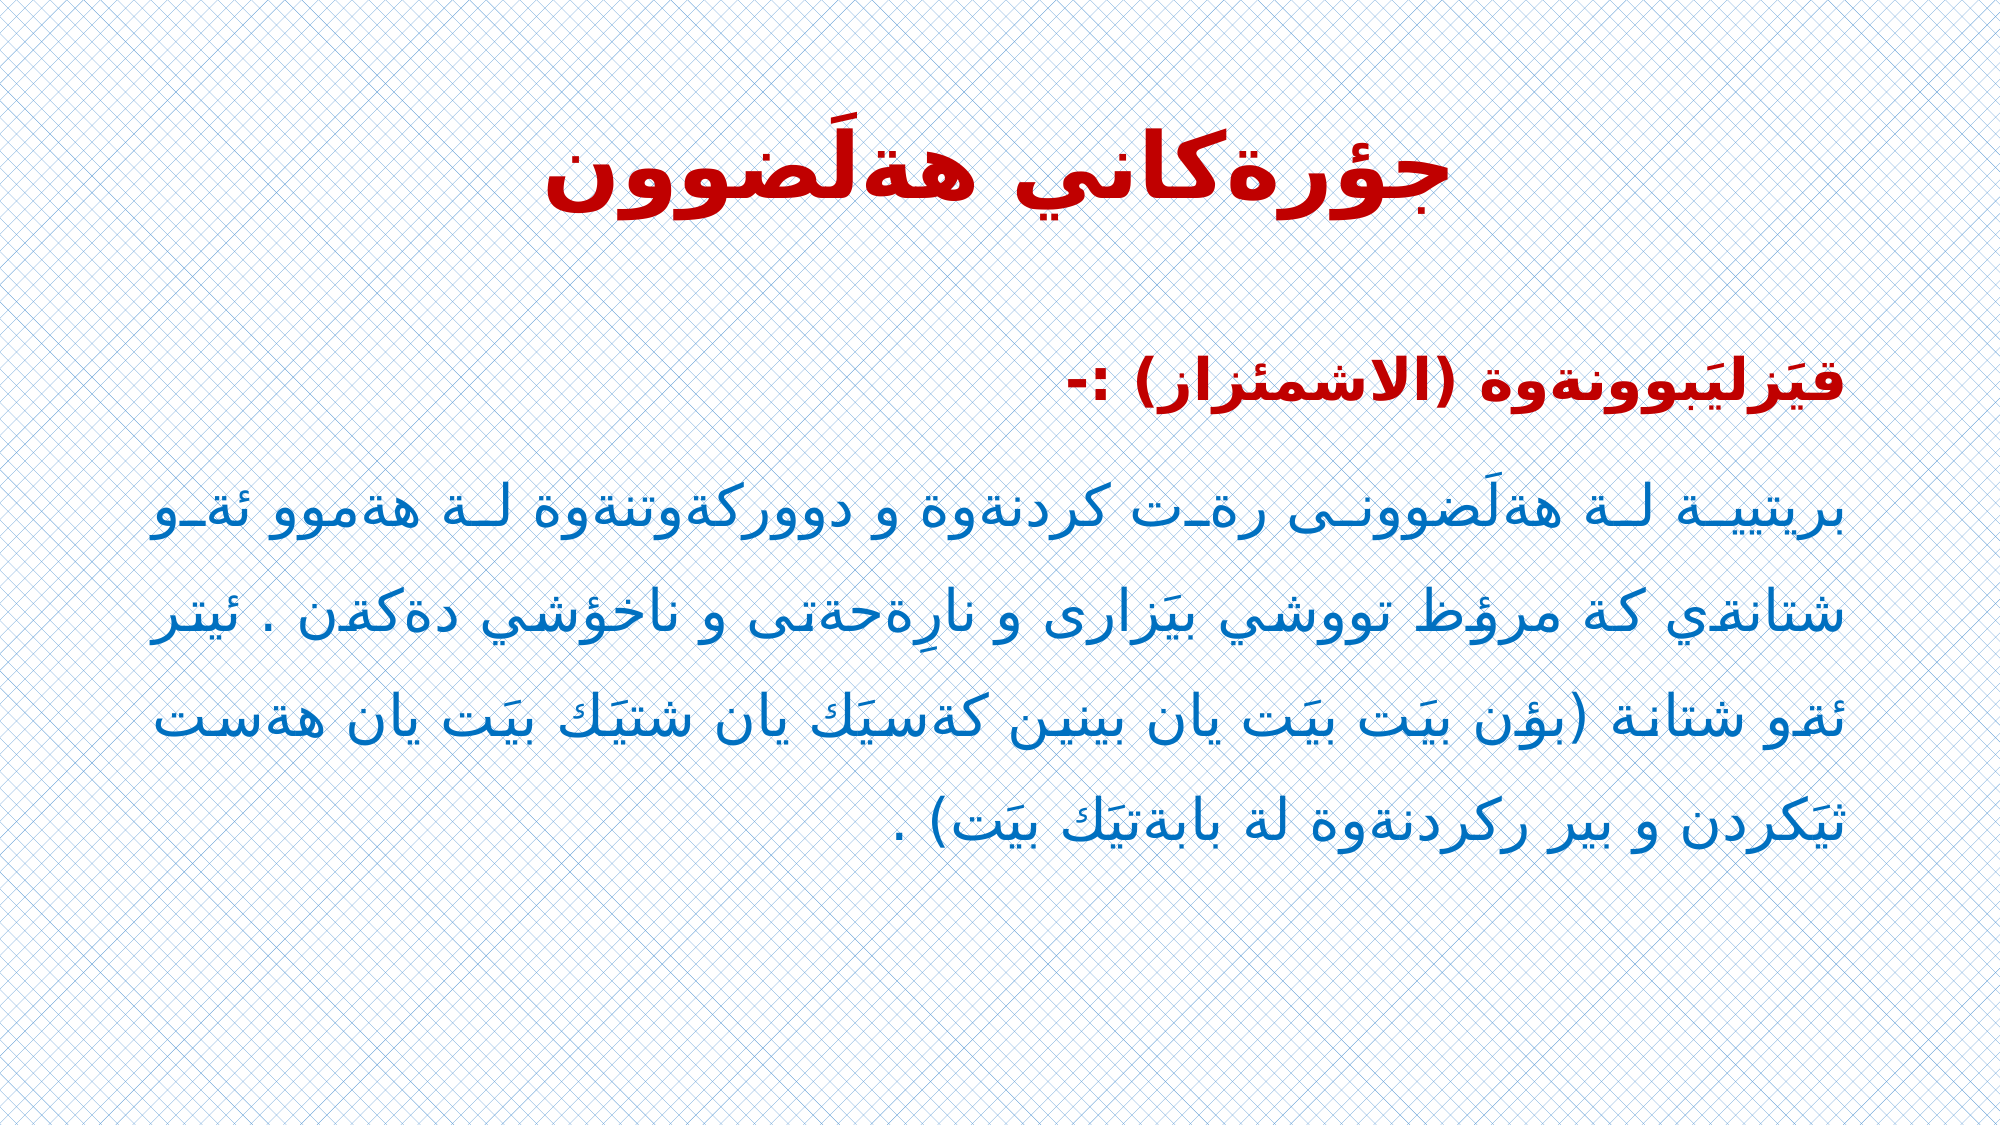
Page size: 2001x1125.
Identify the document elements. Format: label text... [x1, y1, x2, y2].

title جؤرةكاني هةلَضوون [137, 59, 1863, 278]
list قيَزليَبوونةوة (الاشمئزاز) :- بريتيية لة هةلَضوونى رةت كردنةوة و دووركةوتنةوة لة هةموو ئةو شتانةي كة مرؤظ تووشي بيَزارى و نارِةحةتى و ناخؤشي دةكةن . ئيتر ئةو شتانة (بؤن بيَت بيَت يان بينين كةسيَك يان شتيَك بيَت يان هةست ثيَكردن و بير ركردنةوة لة بابةتيَك بيَت) . [137, 299, 1863, 1014]
